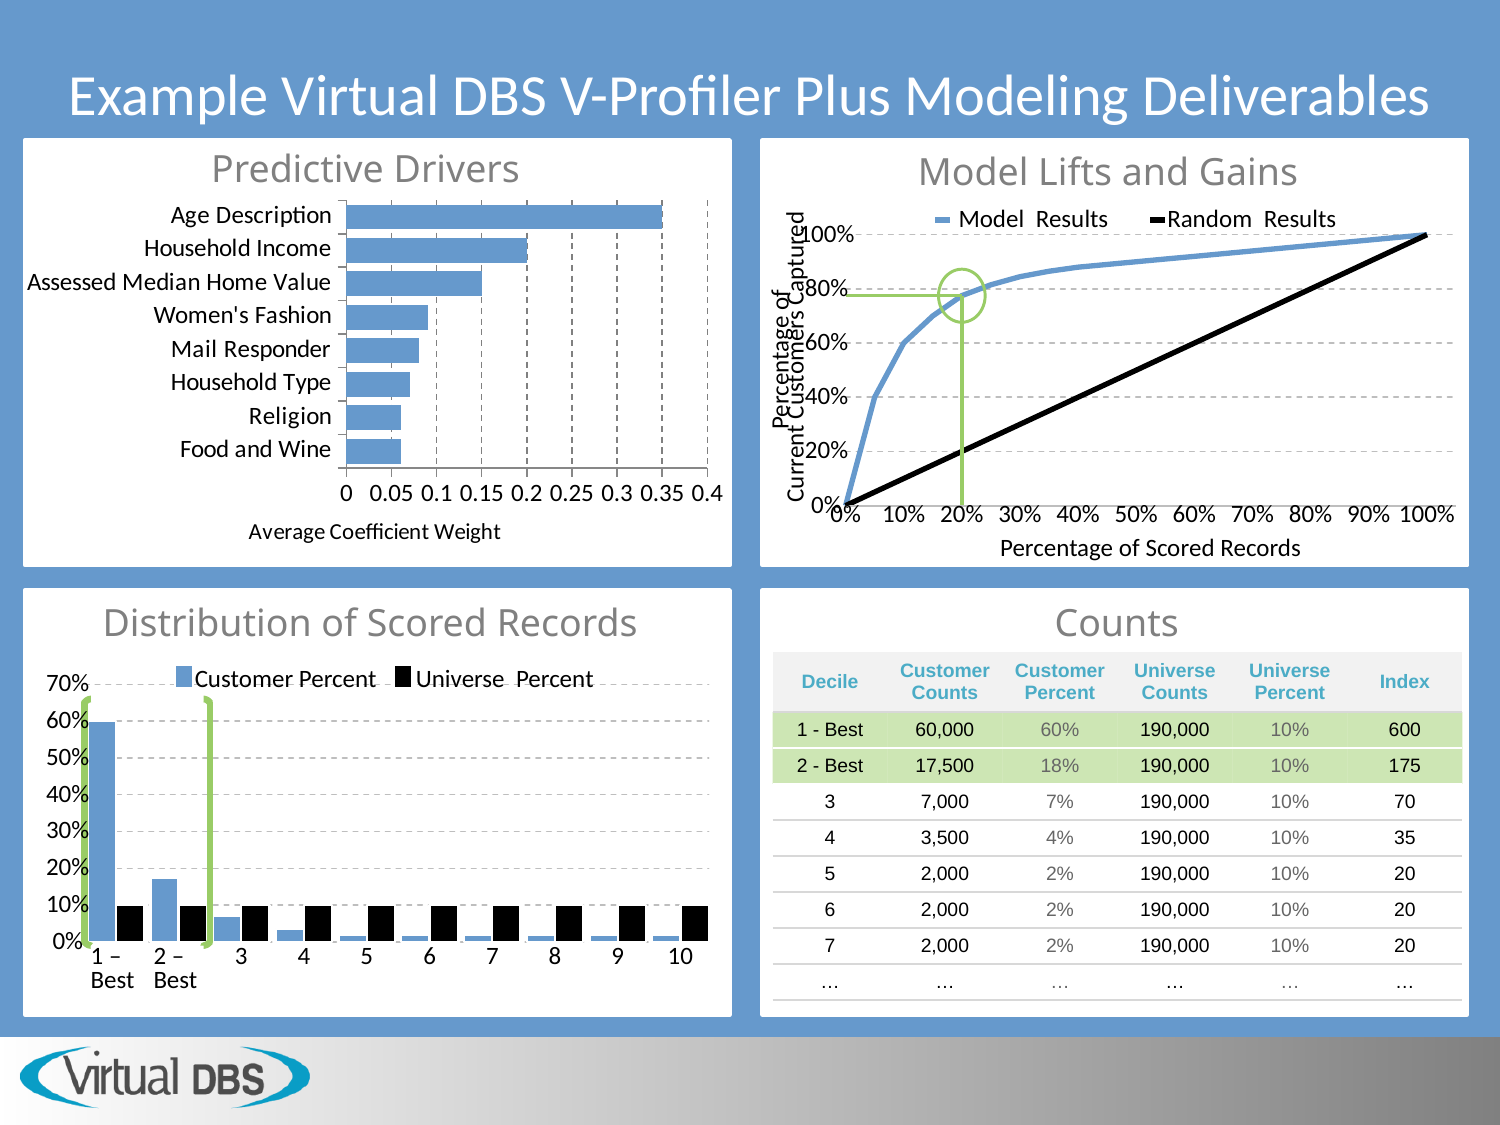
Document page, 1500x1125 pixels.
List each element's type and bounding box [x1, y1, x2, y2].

picture [19, 1024, 315, 1125]
